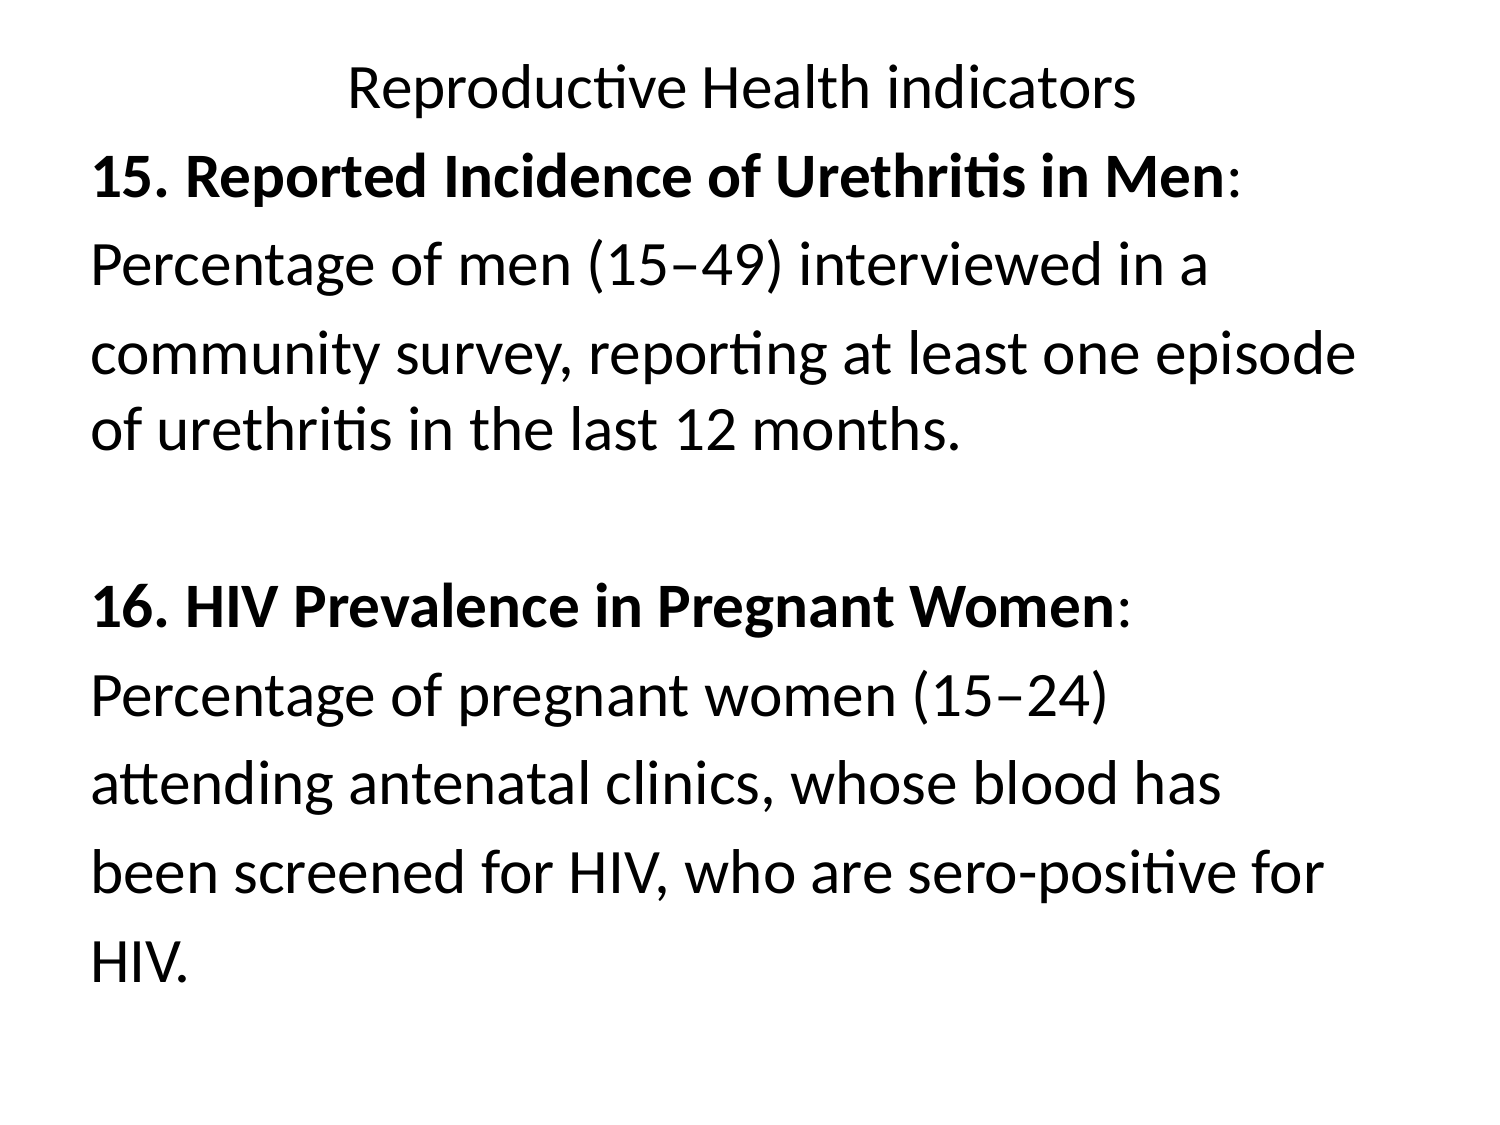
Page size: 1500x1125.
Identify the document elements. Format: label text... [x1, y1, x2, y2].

list Reproductive Health indicators 15. Reported Incidence of Urethritis in Men: Percentage of men (15–49) interviewed in a community survey, reporting at least one episode of urethritis in the last 12 months. 16. HIV Prevalence in Pregnant Women: Percentage of pregnant women (15–24) attending antenatal clinics, whose blood has been screened for HIV, who are sero-positive for HIV. [75, 37, 1425, 1005]
